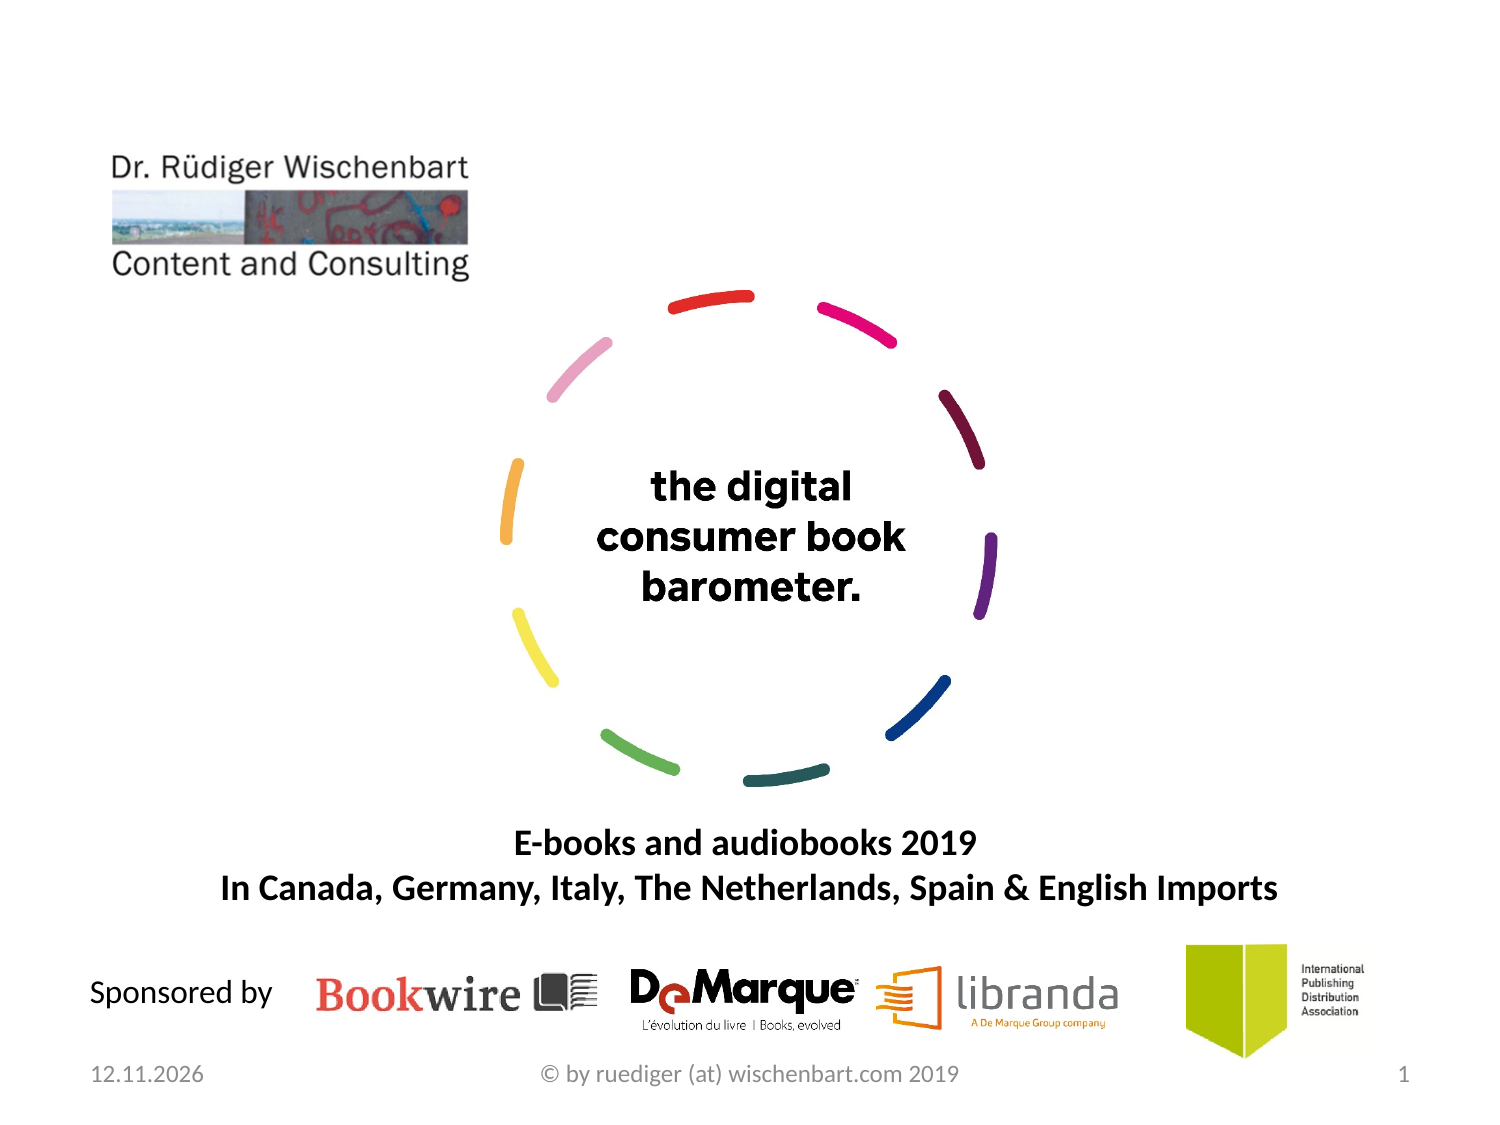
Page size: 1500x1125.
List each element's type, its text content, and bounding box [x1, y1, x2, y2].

picture [500, 290, 1000, 788]
picture [112, 148, 474, 285]
slide_number 1 [1074, 1042, 1425, 1103]
picture [631, 969, 869, 1031]
text_box Sponsored by [75, 963, 288, 1018]
picture [876, 937, 1369, 1063]
text_box E-books and audiobooks 2019 In Canada, Germany, Italy, The Netherlands, Spain & English Imports [205, 810, 1295, 916]
picture [312, 962, 612, 1019]
footer © by ruediger (at) wischenbart.com 2019 [512, 1042, 988, 1103]
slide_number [75, 1042, 425, 1103]
